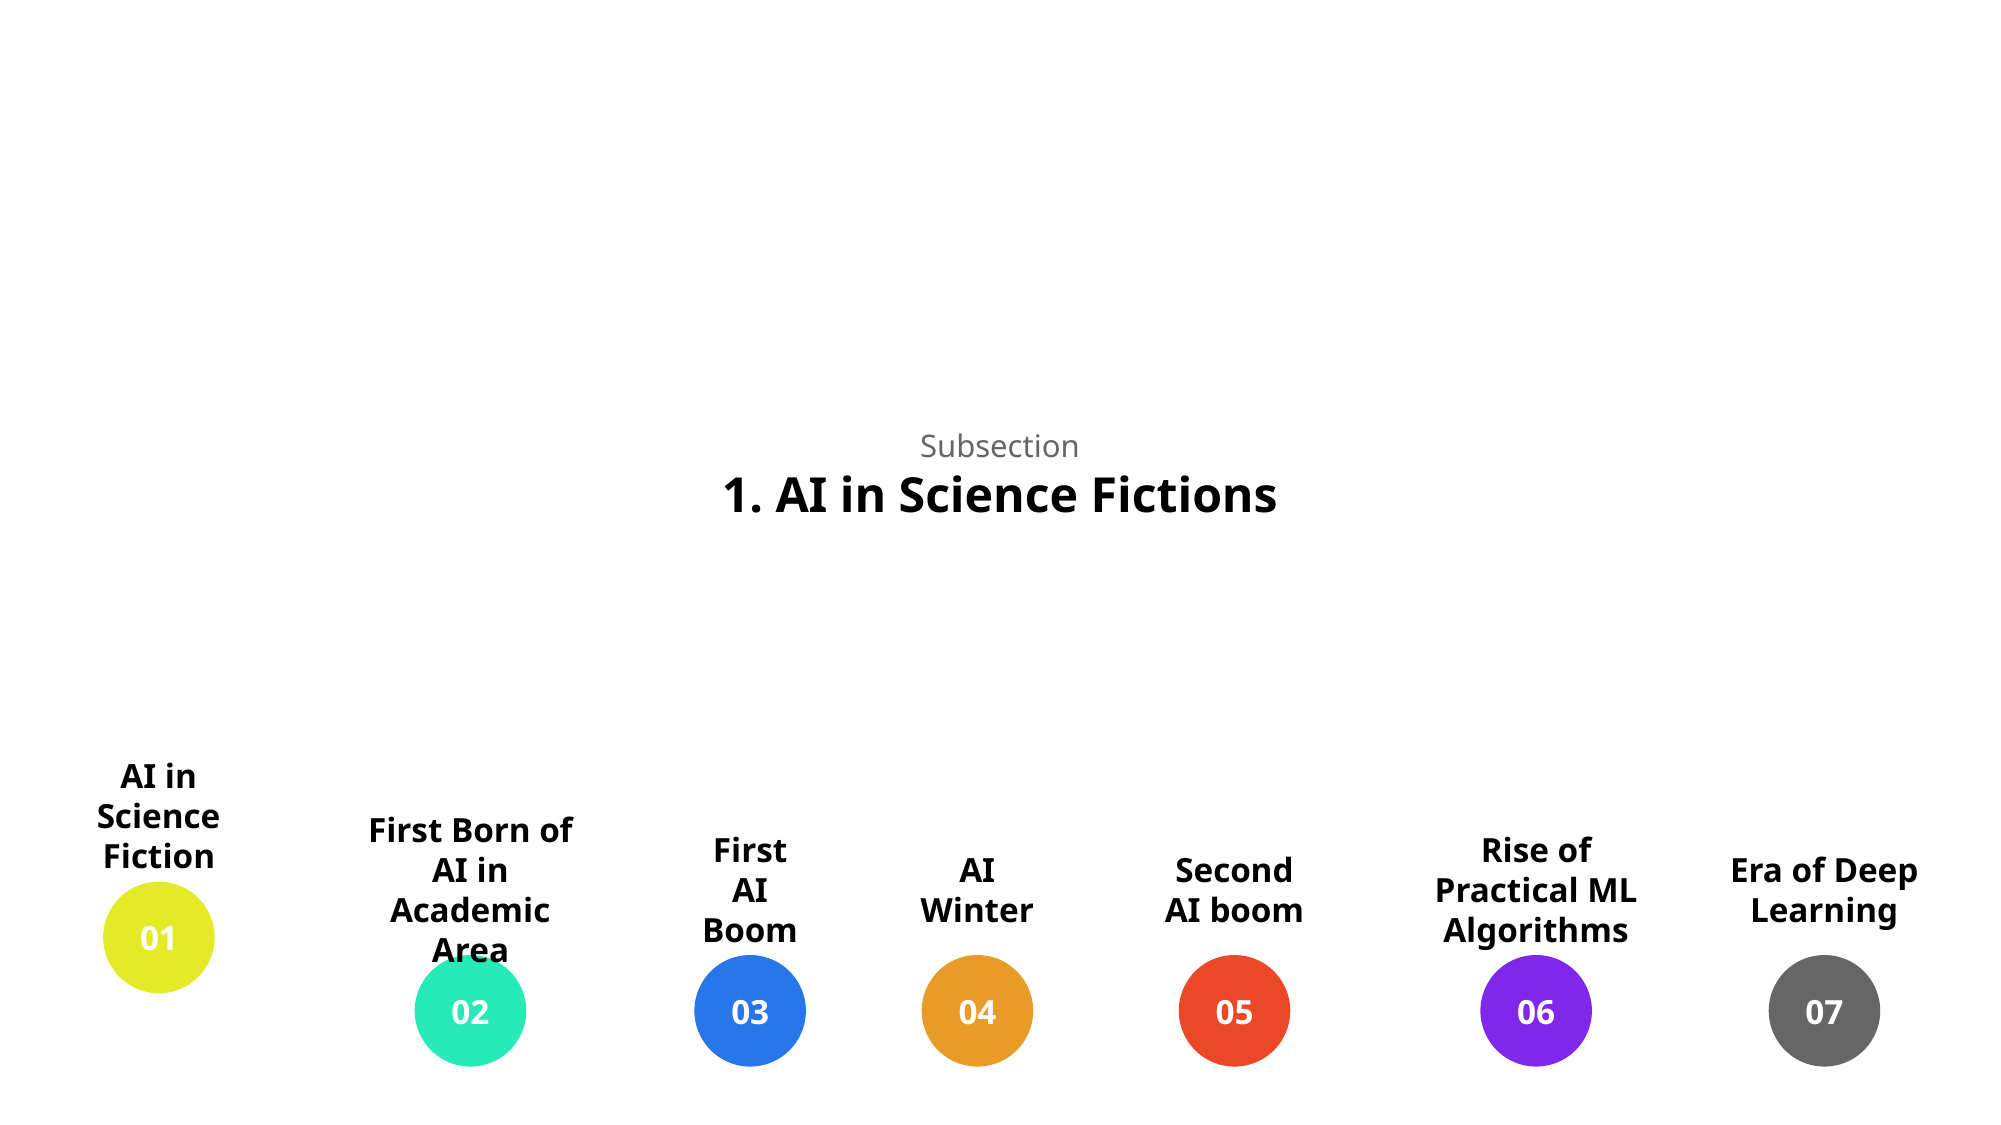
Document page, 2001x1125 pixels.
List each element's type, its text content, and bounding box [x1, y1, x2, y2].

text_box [339, 857, 602, 1067]
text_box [48, 784, 270, 994]
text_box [1141, 857, 1328, 1067]
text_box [898, 857, 1057, 1067]
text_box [1709, 857, 1940, 1067]
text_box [1407, 857, 1666, 1067]
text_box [671, 857, 829, 1067]
title Subsection 1. AI in Science Fictions [694, 386, 1306, 563]
